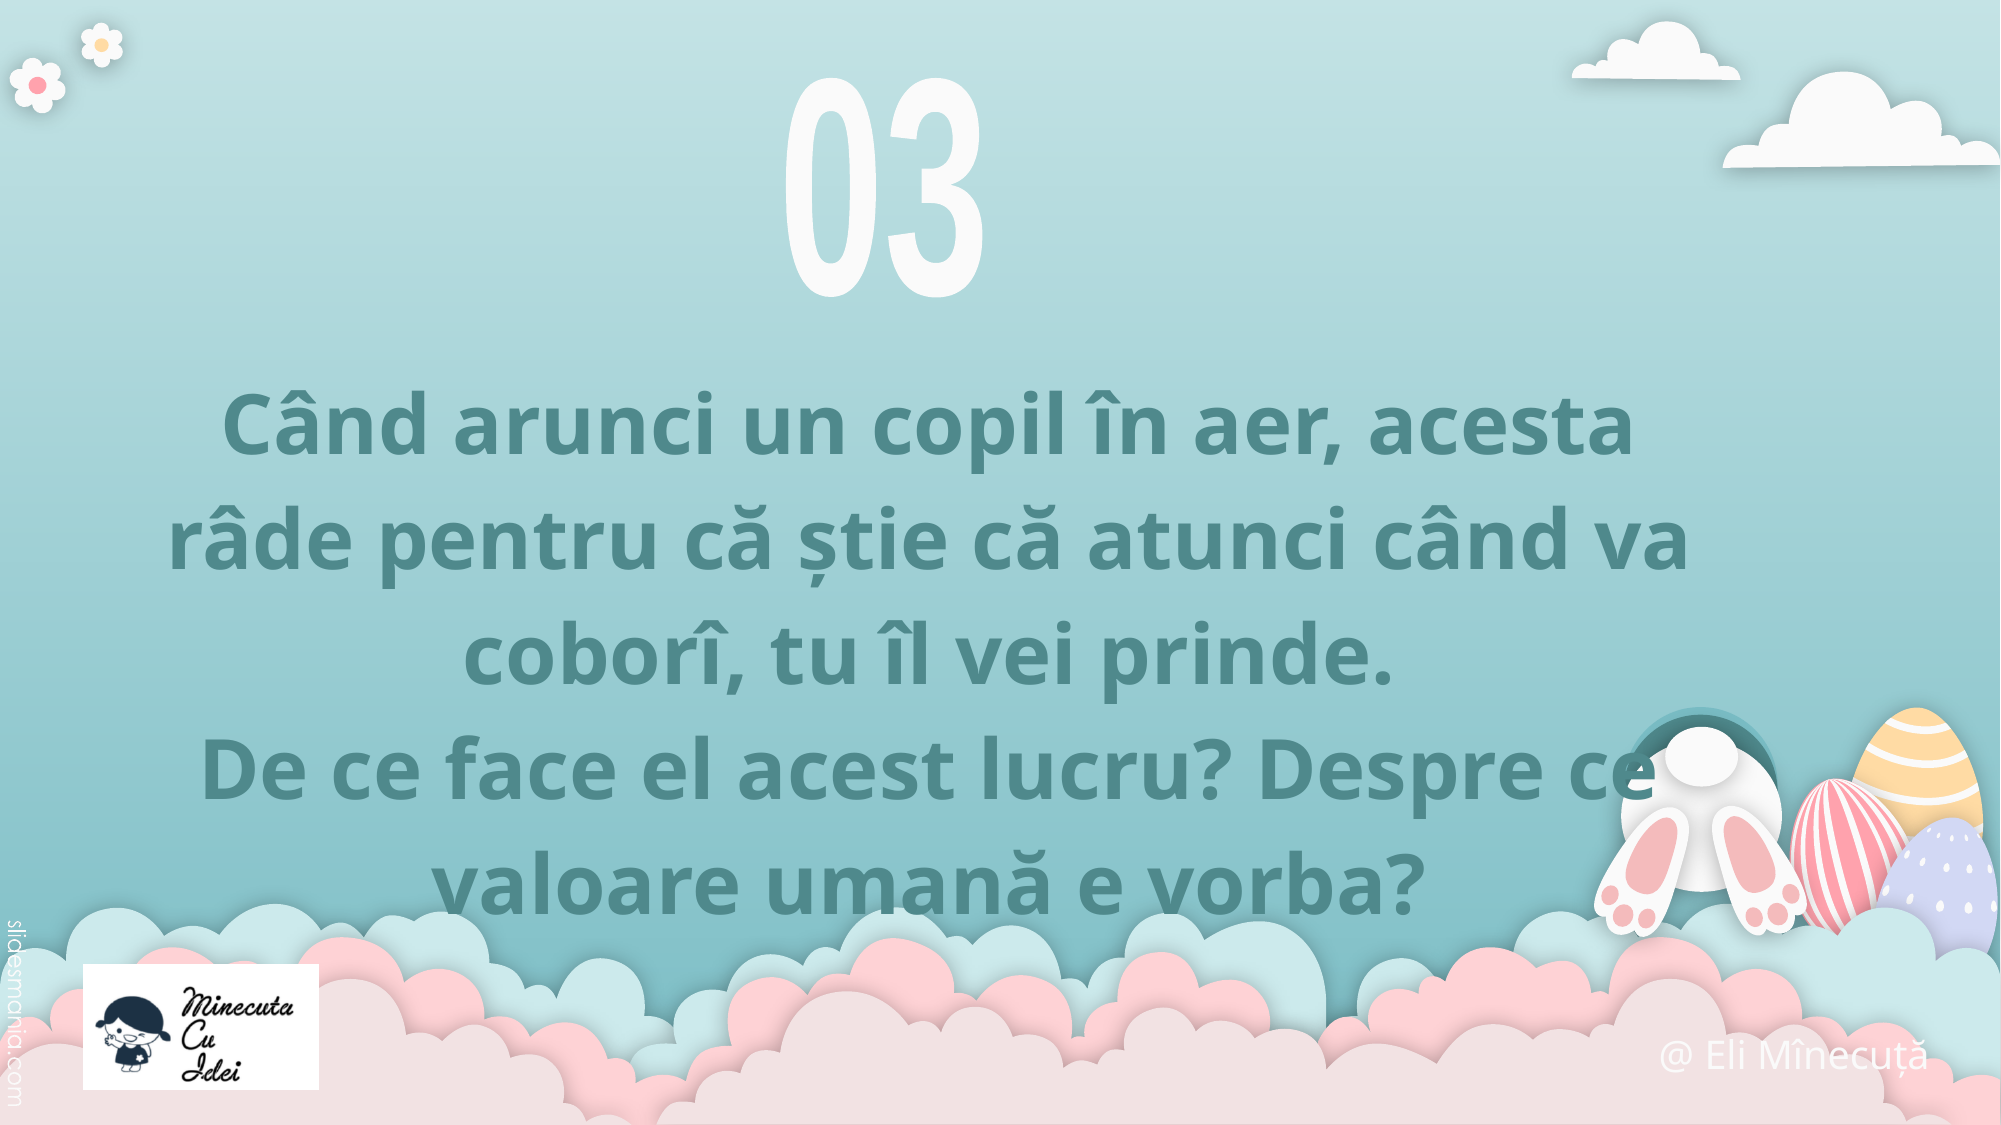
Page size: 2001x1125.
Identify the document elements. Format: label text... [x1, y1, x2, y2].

list Când arunci un copil în aer, acesta râde pentru că știe că atunci când va coborî, tu îl vei prinde. De ce face el acest lucru? Despre ce valoare umană e vorba? [111, 336, 1730, 1009]
picture [82, 964, 320, 1090]
text_box @ Eli Mînecuță [83, 1009, 1950, 1100]
